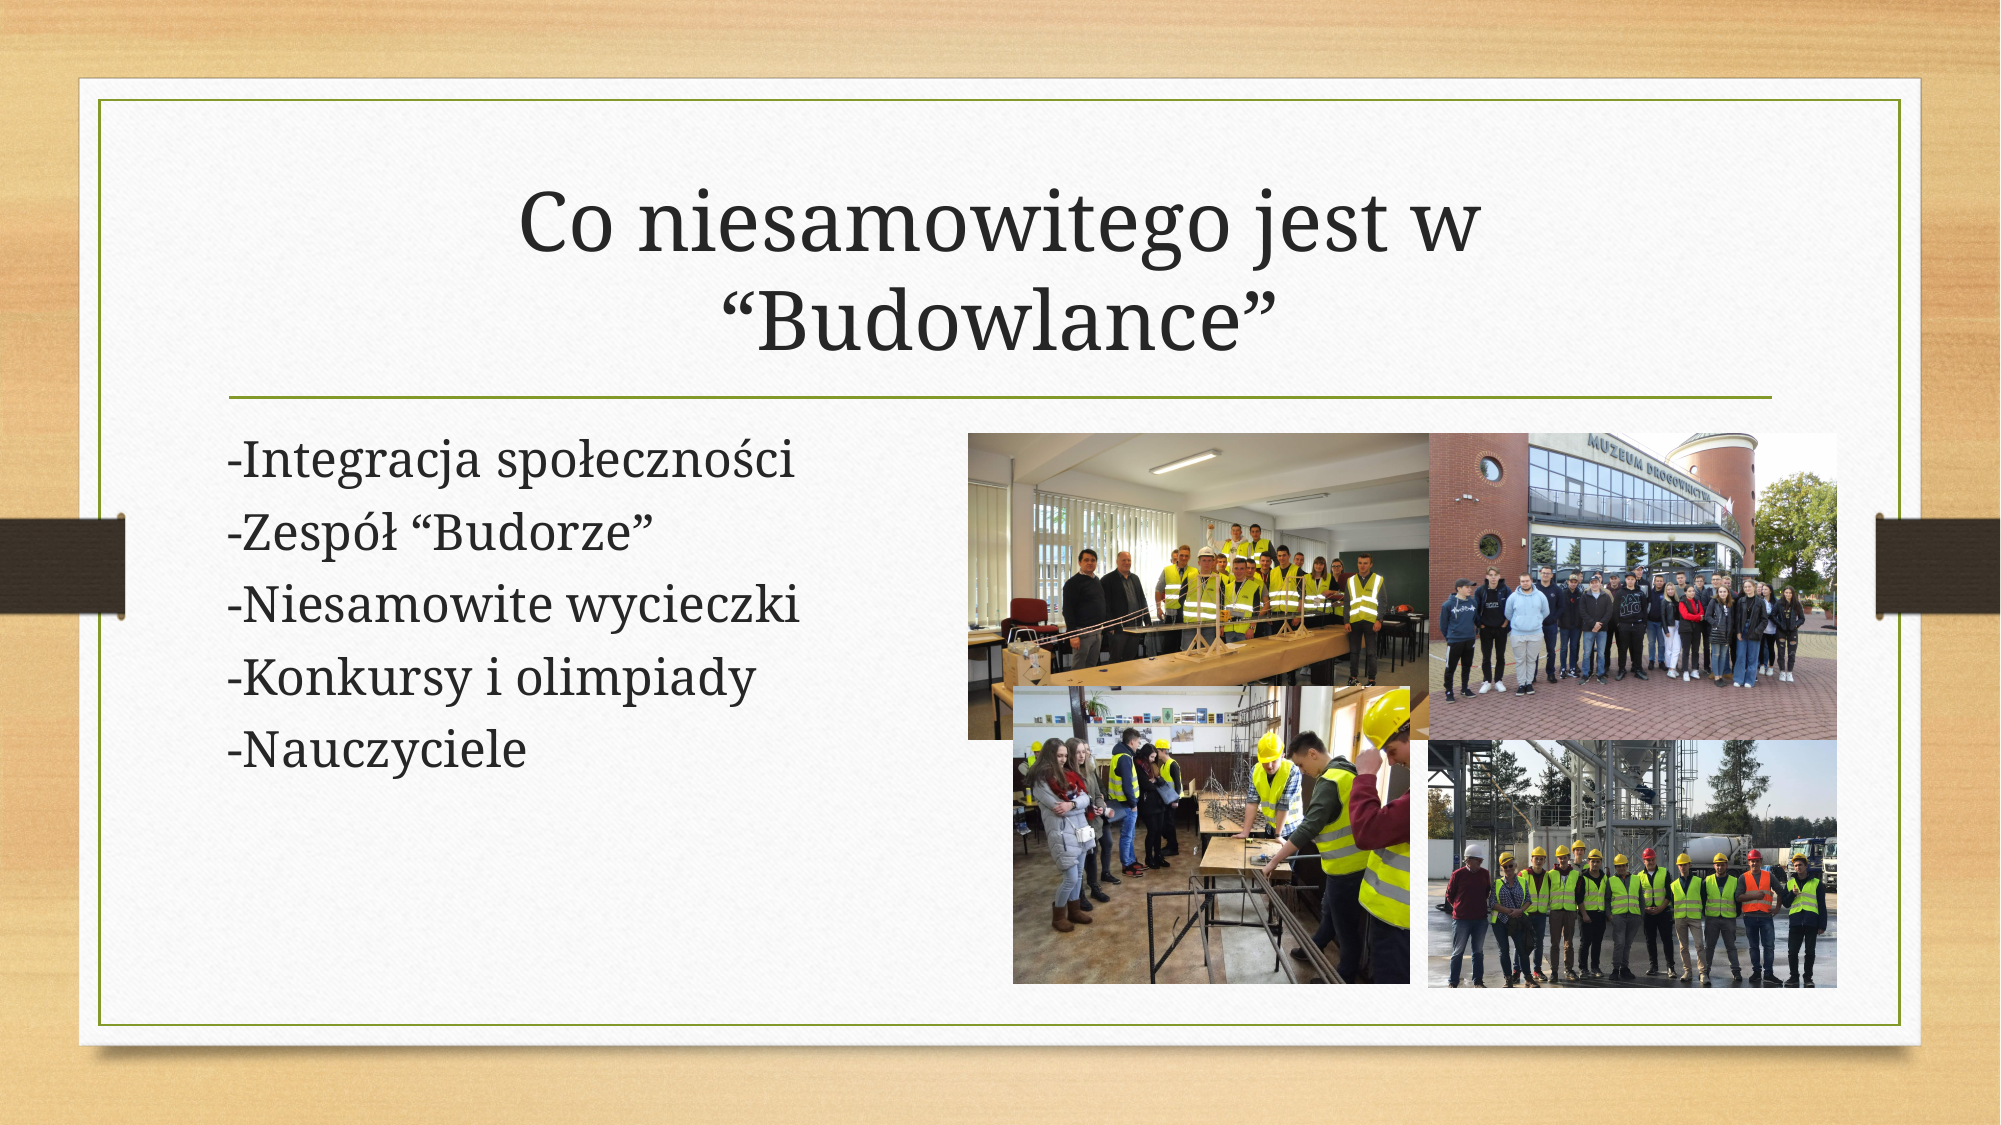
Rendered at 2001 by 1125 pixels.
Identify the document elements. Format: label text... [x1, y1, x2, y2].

picture [0, 0, 2001, 1125]
title Co niesamowitego jest w “Budowlance” [212, 161, 1788, 375]
list -Integracja społeczności -Zespół “Budorze” -Niesamowite wycieczki -Konkursy i olimpiady -Nauczyciele [212, 420, 896, 964]
